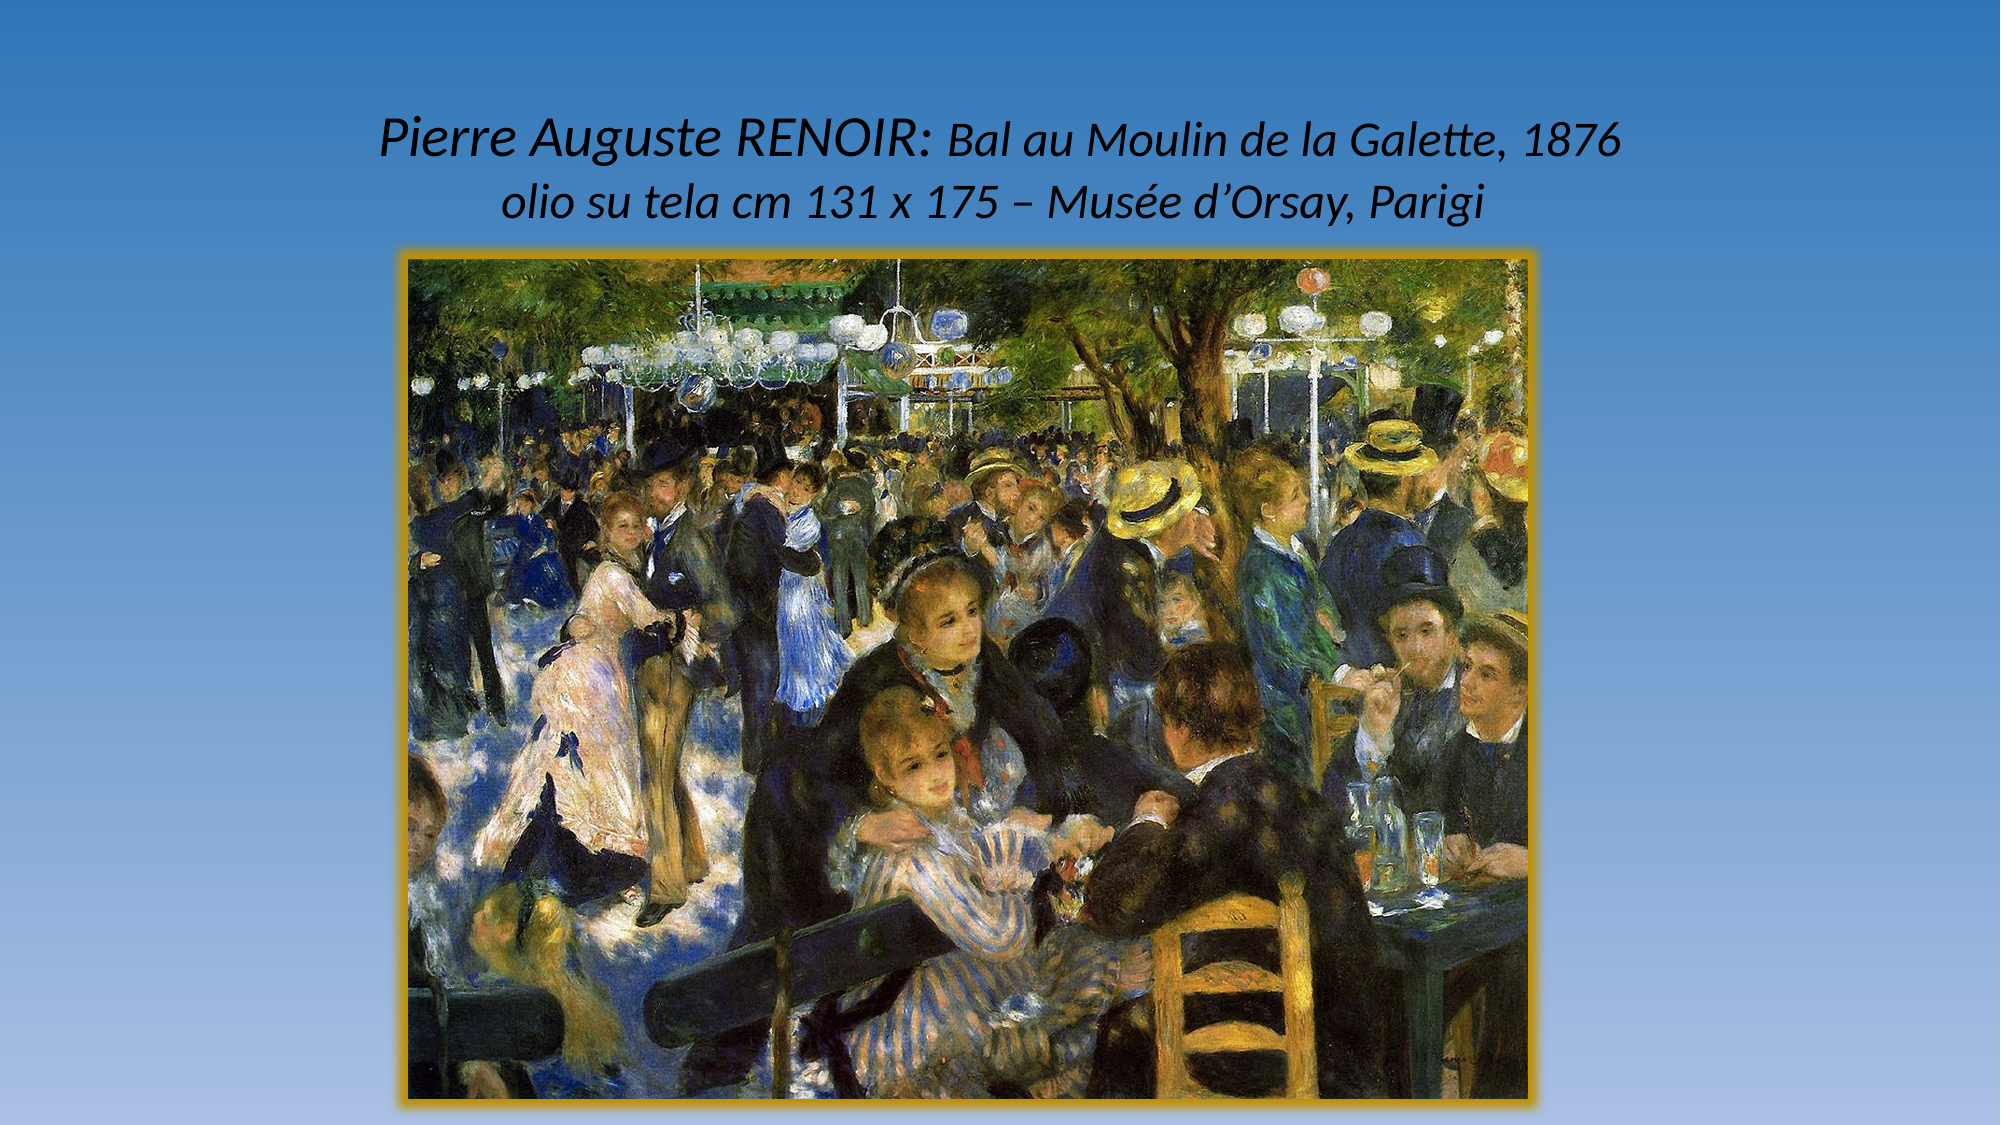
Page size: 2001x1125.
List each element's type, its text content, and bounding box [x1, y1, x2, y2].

title Pierre Auguste RENOIR: Bal au Moulin de la Galette, 1876 olio su tela cm 131 x 175 – Musée d’Orsay, Parigi [137, 59, 1863, 278]
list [407, 259, 1528, 1099]
